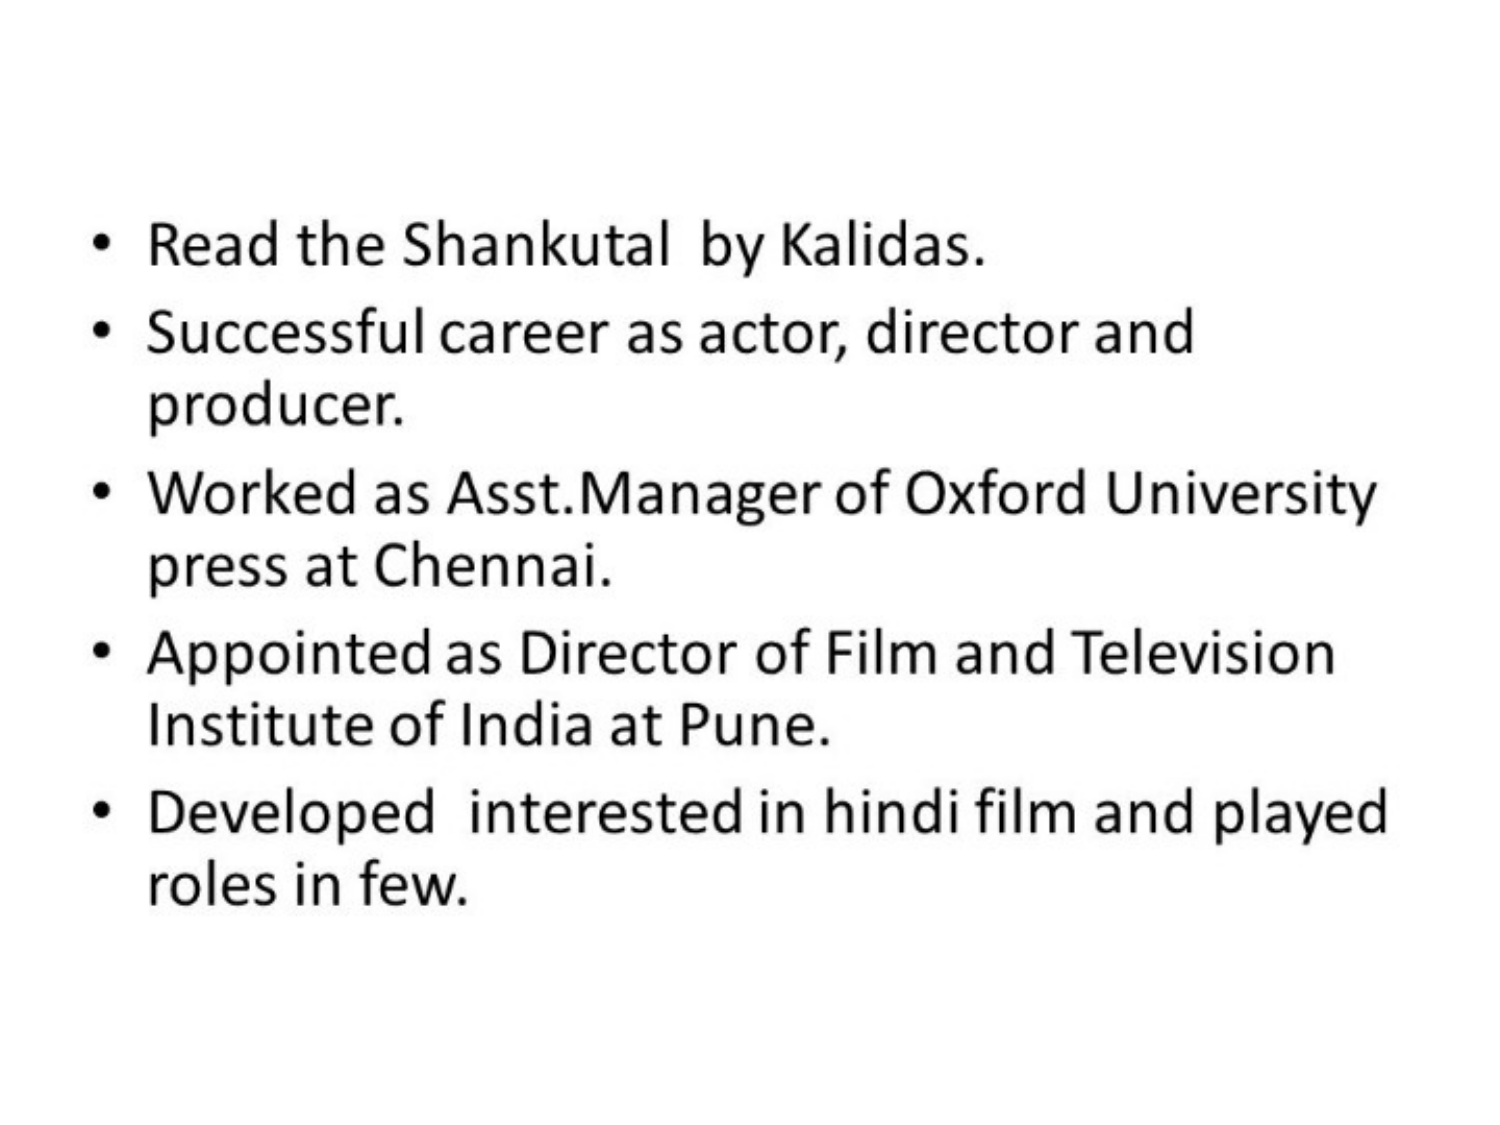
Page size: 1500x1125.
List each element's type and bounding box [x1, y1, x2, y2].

list [0, 0, 1500, 1125]
